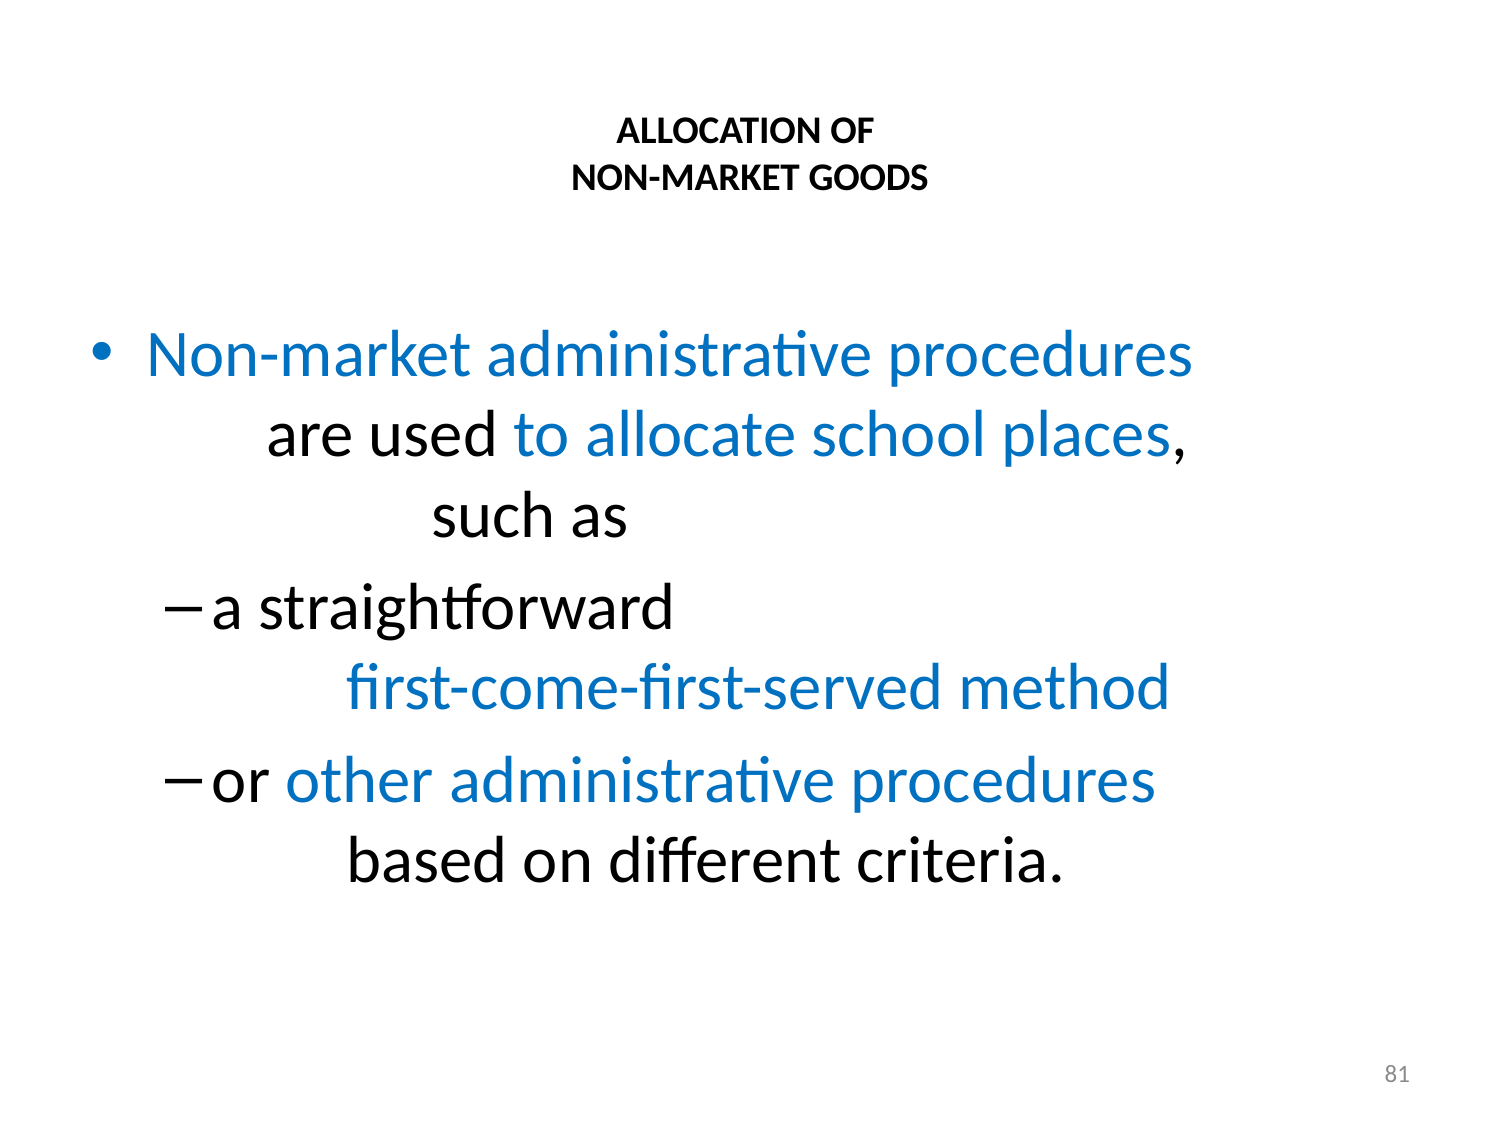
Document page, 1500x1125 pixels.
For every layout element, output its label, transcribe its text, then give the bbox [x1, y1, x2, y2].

list Non-market administrative procedures are used to allocate school places, such as a straightforward first-come-first-served method or other administrative procedures based on different criteria. [75, 302, 1425, 1125]
title ALLOCATION OF NON-MARKET GOODS [75, 45, 1425, 258]
slide_number 81 [1074, 1042, 1425, 1103]
